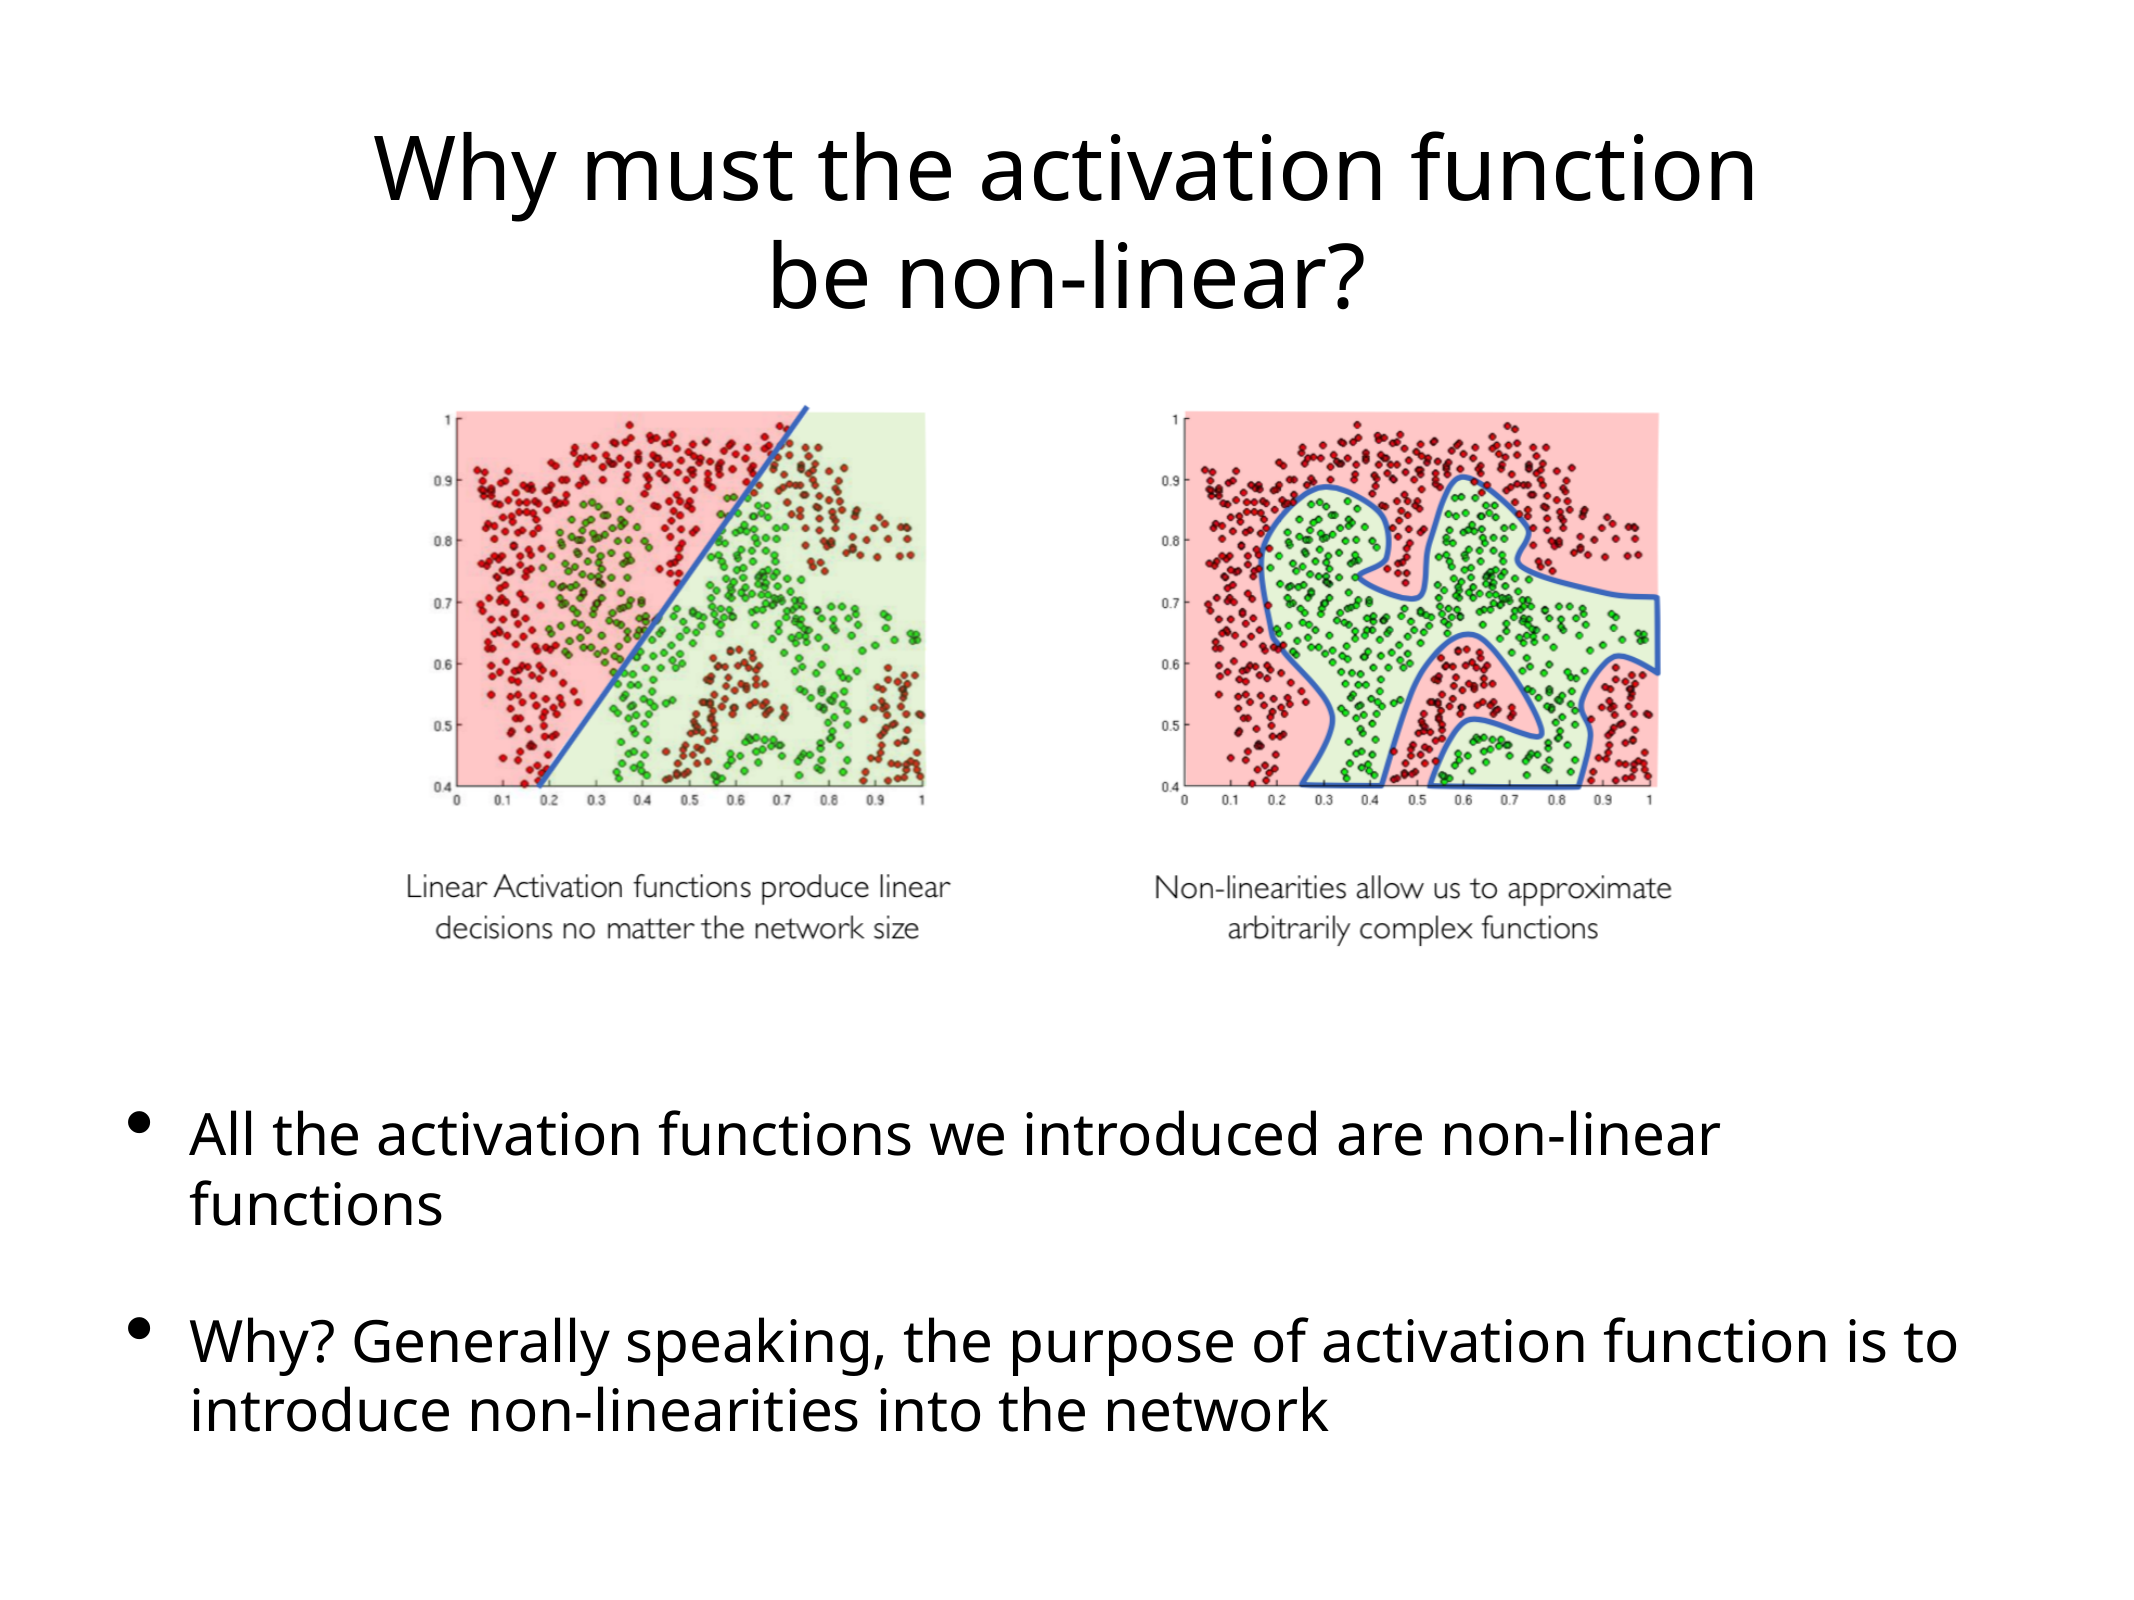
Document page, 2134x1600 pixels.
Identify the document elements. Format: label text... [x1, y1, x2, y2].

title Why must the activation function be non-linear? [155, 41, 1978, 397]
picture [380, 368, 1753, 971]
text_box All the activation functions we introduced are non-linear functions Why? Generally speaking, the purpose of activation function is to introduce non-linearities into the network [117, 1088, 1980, 1452]
